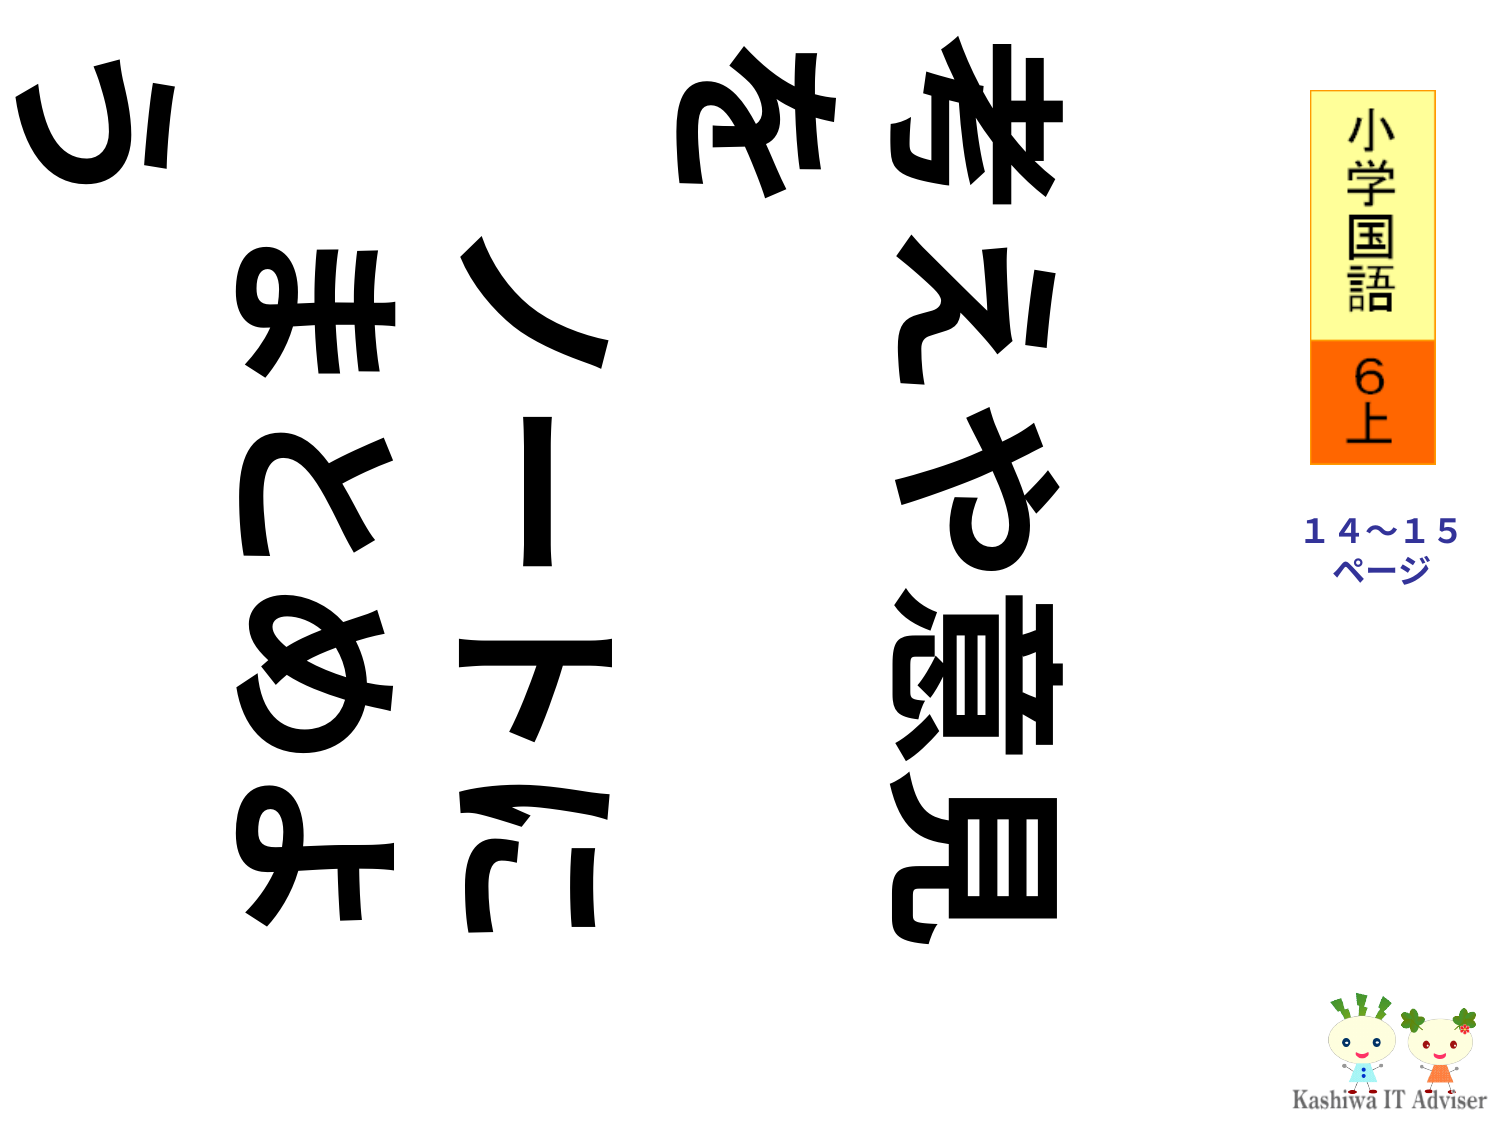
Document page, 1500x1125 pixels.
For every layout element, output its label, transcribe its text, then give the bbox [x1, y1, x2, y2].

text_box 考えや意見を ノートに まとめよう [401, 19, 1099, 1125]
text_box １４～１５ページ [1281, 503, 1483, 598]
picture [1309, 89, 1436, 466]
picture [1292, 992, 1488, 1110]
